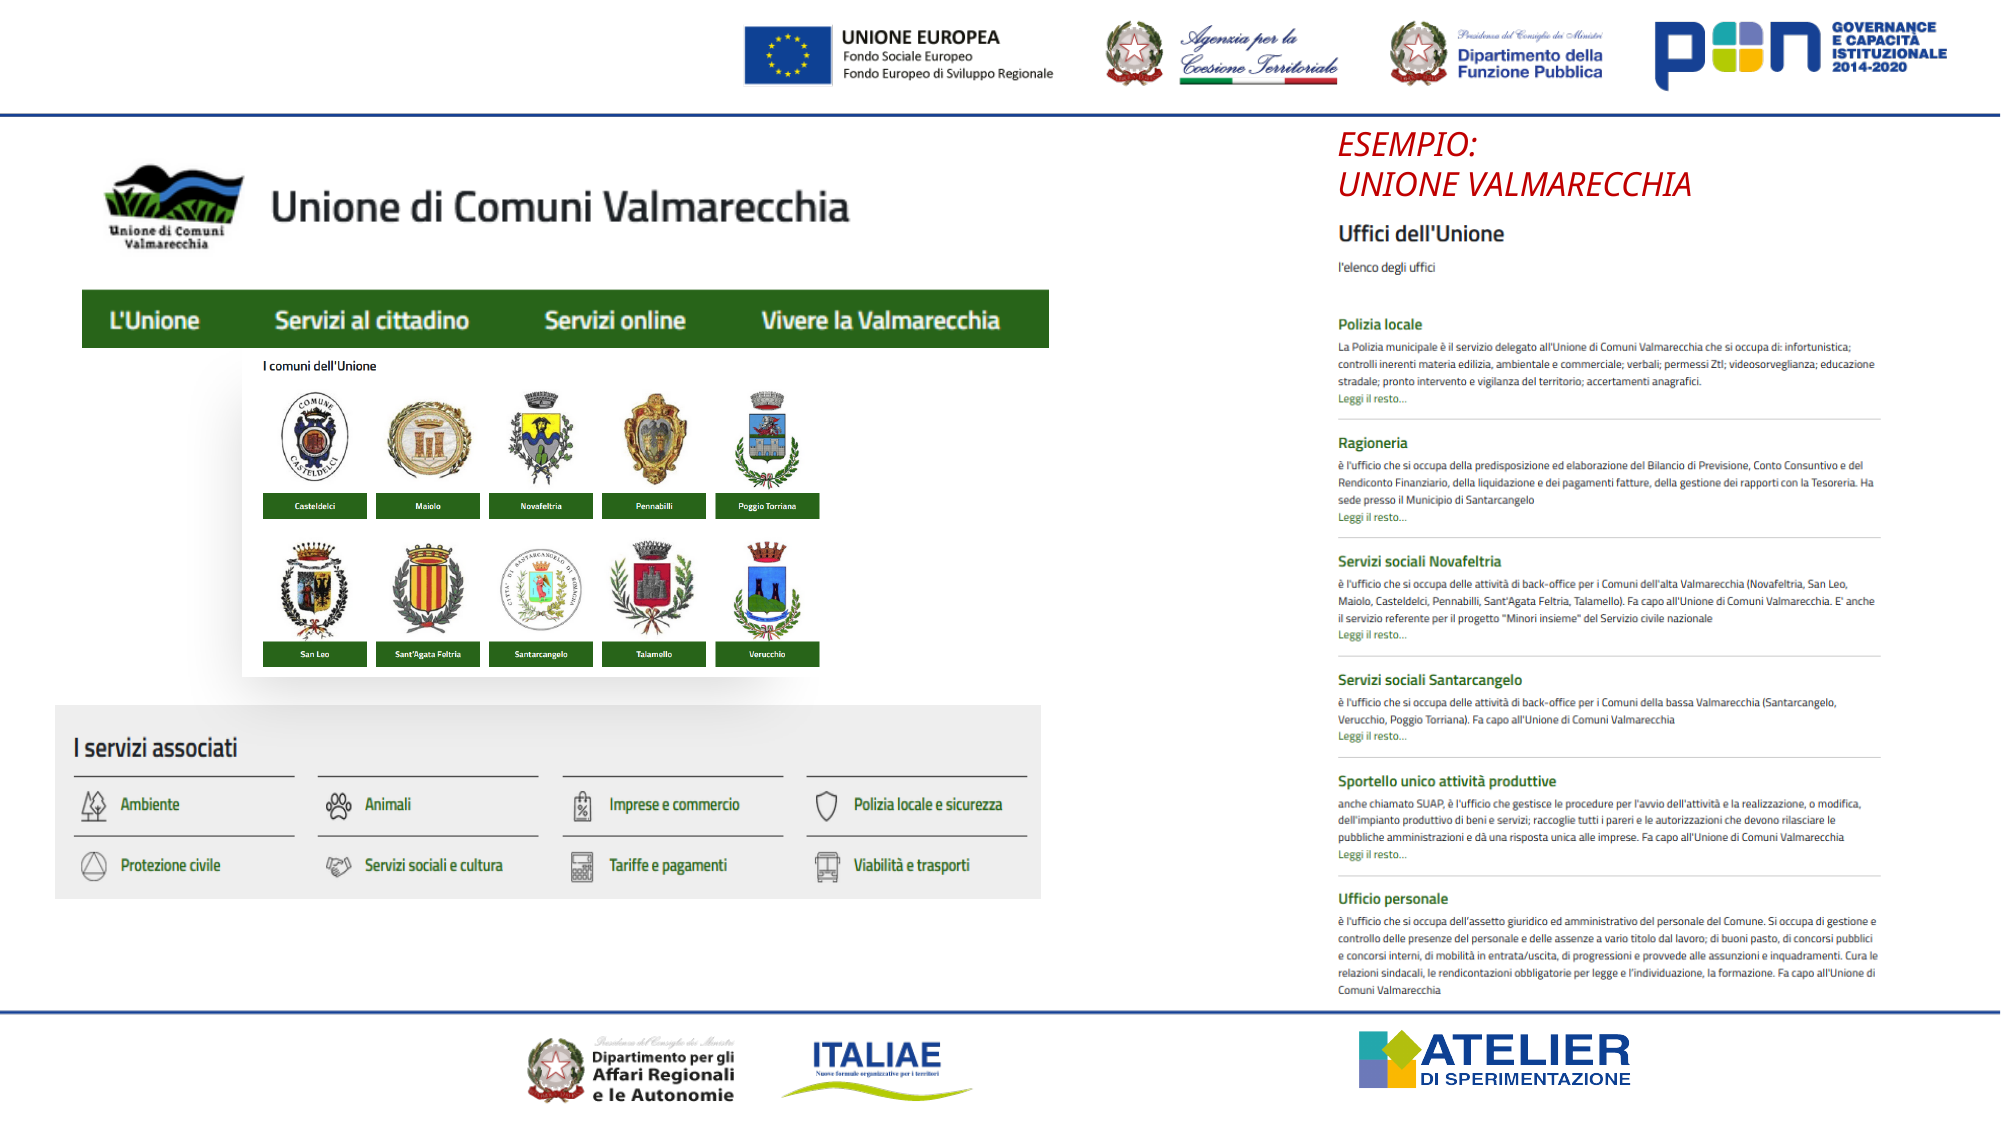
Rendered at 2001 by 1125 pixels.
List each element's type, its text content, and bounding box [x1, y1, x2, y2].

text_box Esempio: Unione Valmarecchia [1322, 115, 2000, 211]
picture [0, 0, 2001, 1125]
